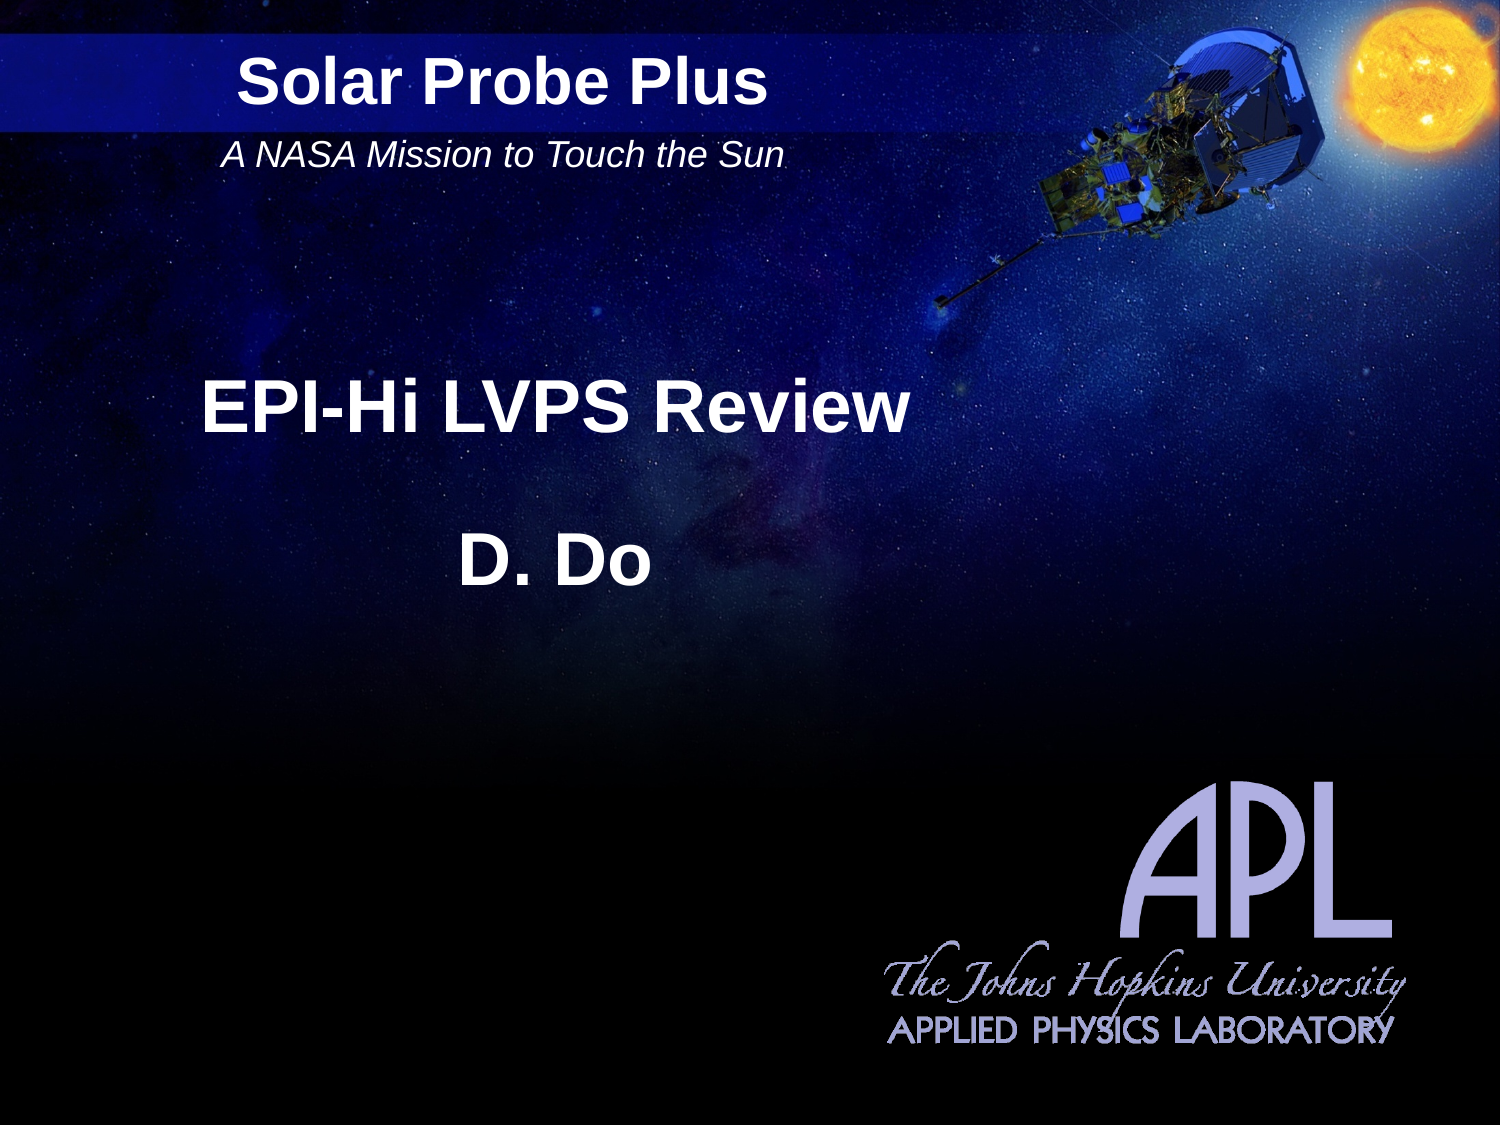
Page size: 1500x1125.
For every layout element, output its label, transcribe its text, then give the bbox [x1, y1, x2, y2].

picture [0, 0, 1500, 1125]
title EPI-Hi LVPS Review D. Do [74, 449, 1037, 692]
